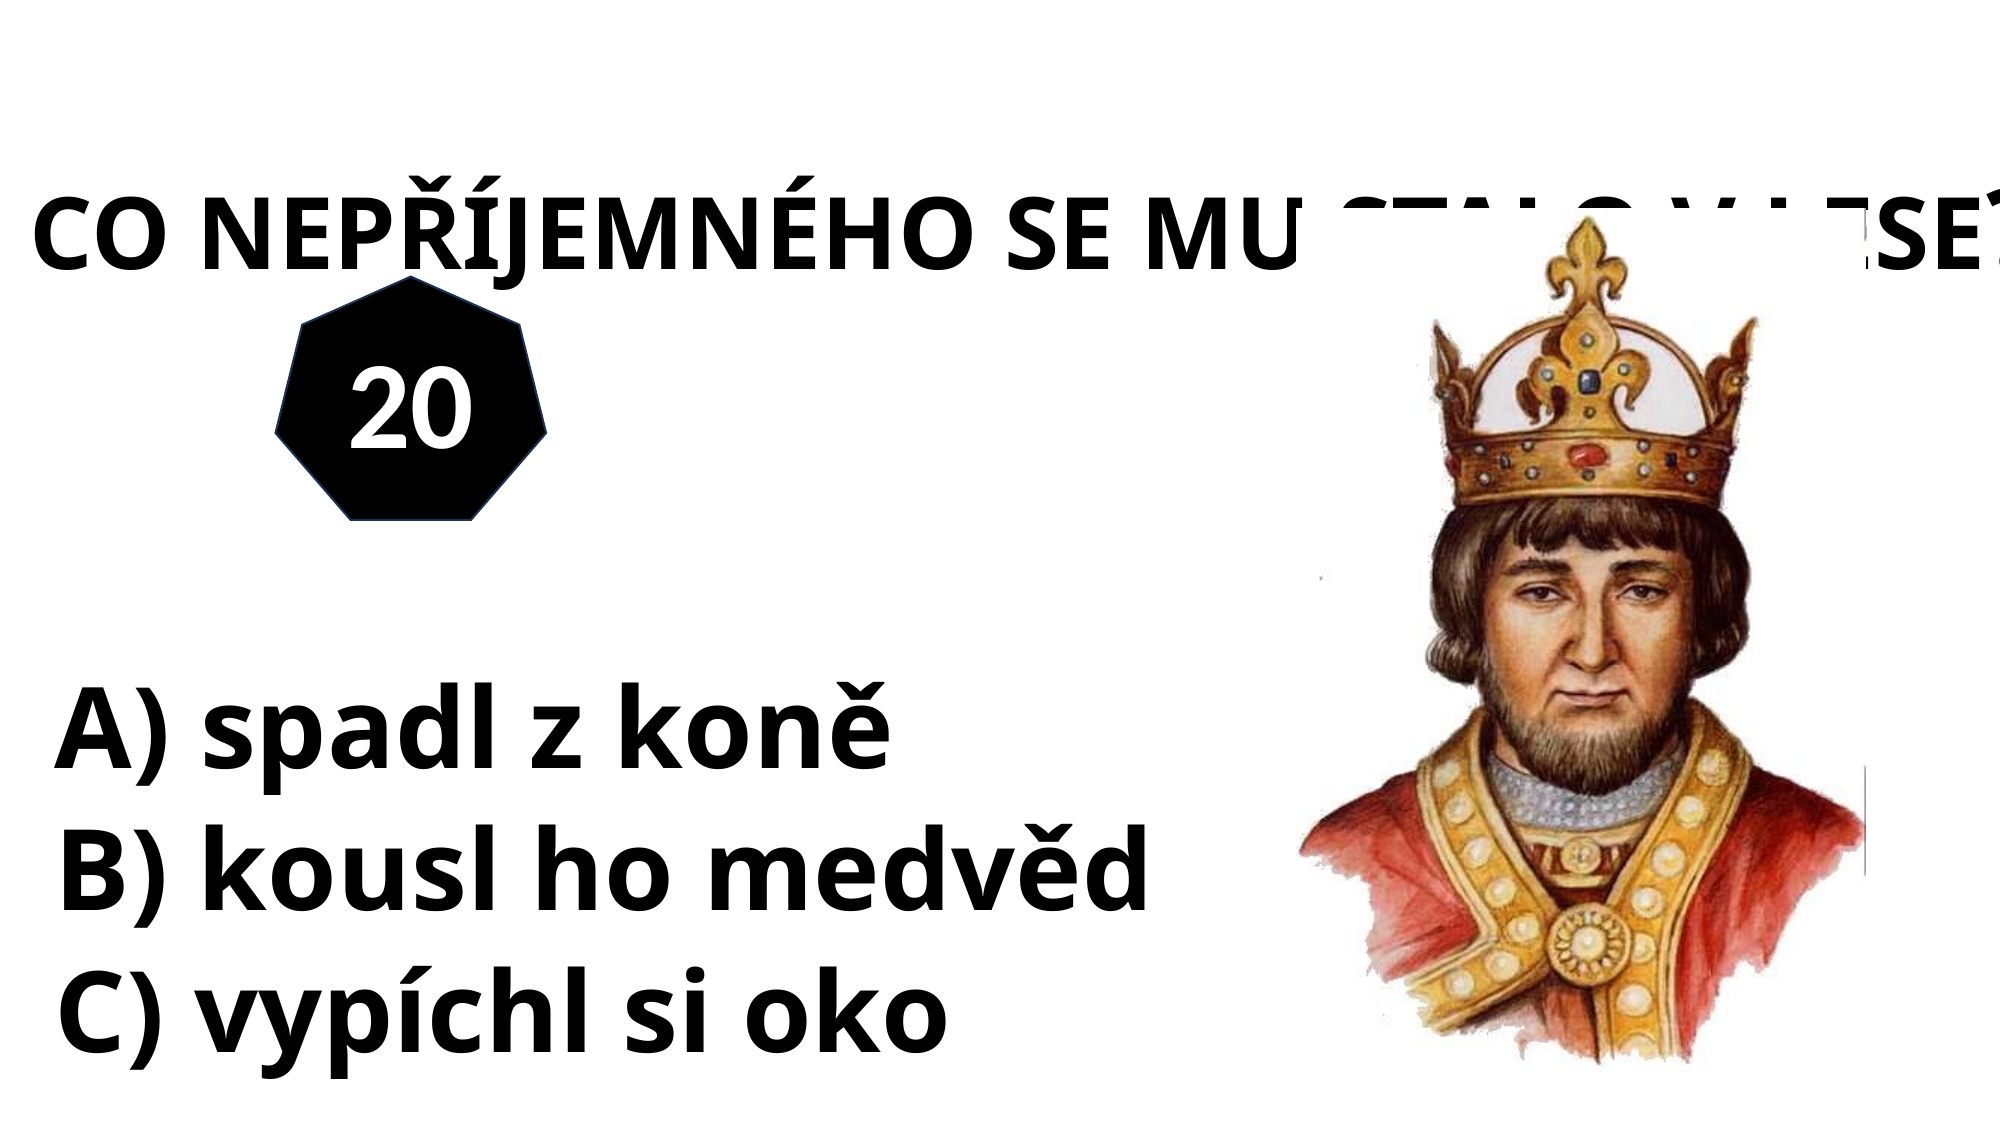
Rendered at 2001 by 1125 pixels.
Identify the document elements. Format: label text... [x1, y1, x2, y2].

subtitle spadl z koně kousl ho medvěd vypíchl si oko [40, 663, 1643, 1125]
title CO NEPŘÍJEMNÉHO SE MU STALO V LESE? [0, 0, 2000, 302]
picture [1296, 208, 1866, 1073]
text_box 20 [274, 275, 548, 521]
